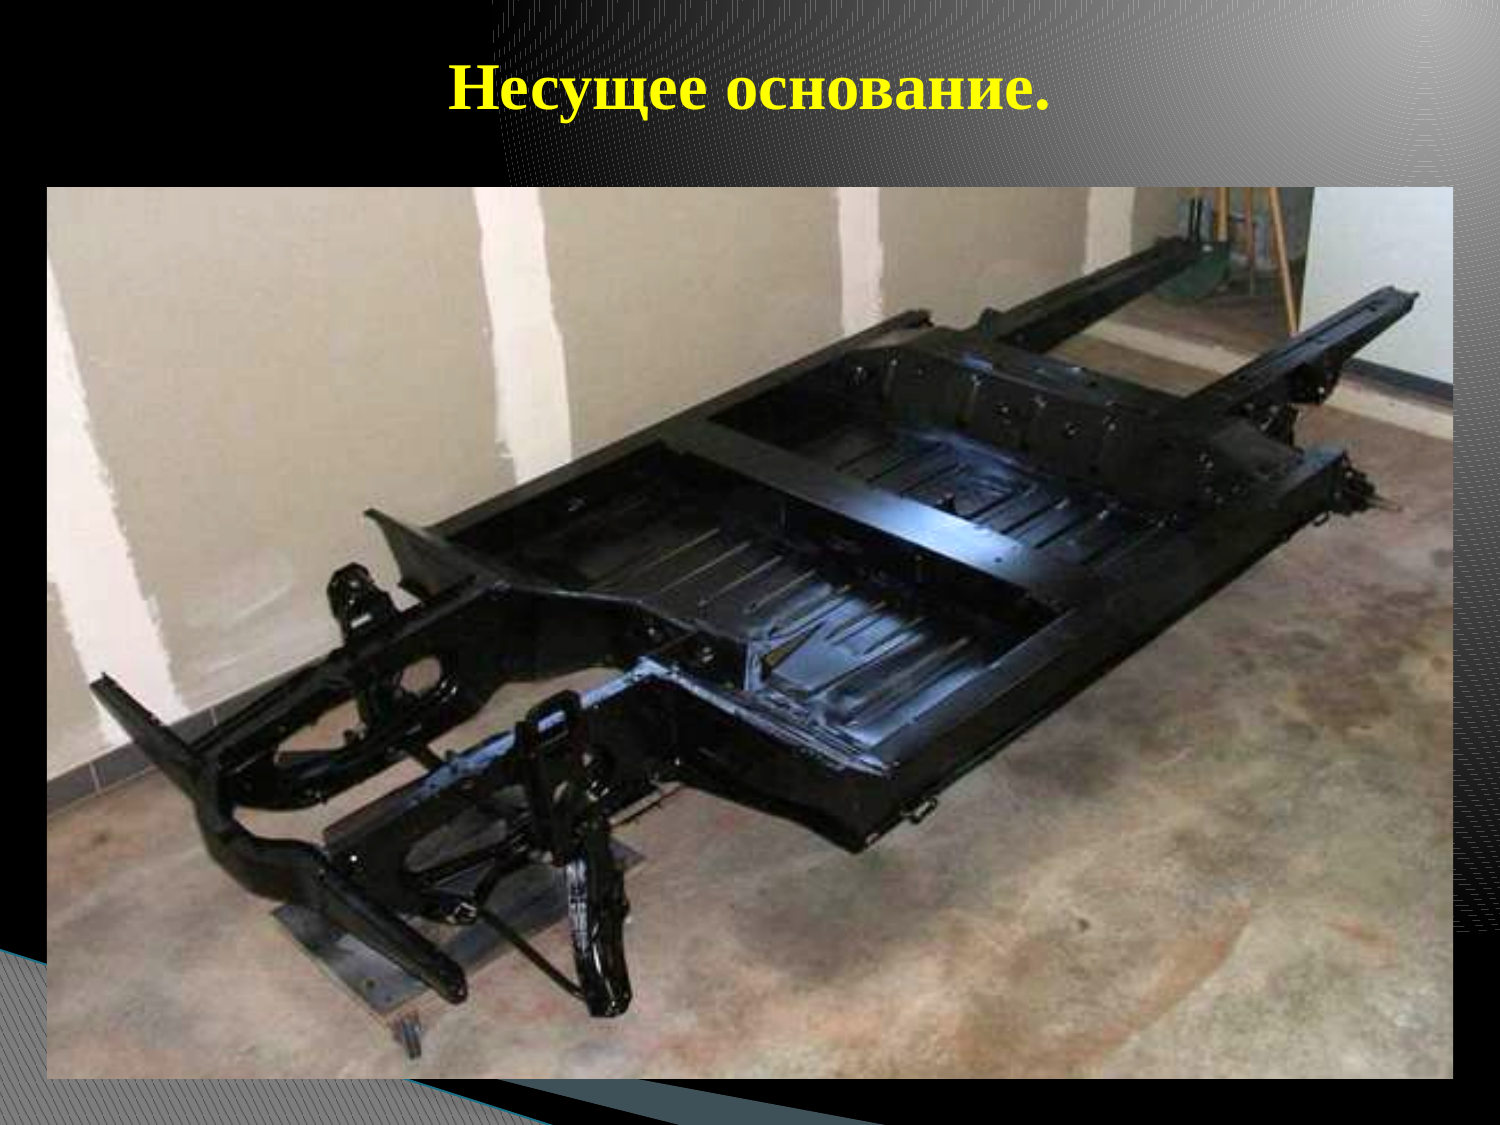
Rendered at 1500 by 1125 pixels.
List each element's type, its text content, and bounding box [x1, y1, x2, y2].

picture [0, 187, 1454, 1125]
title Несущее основание. [75, 23, 1425, 143]
